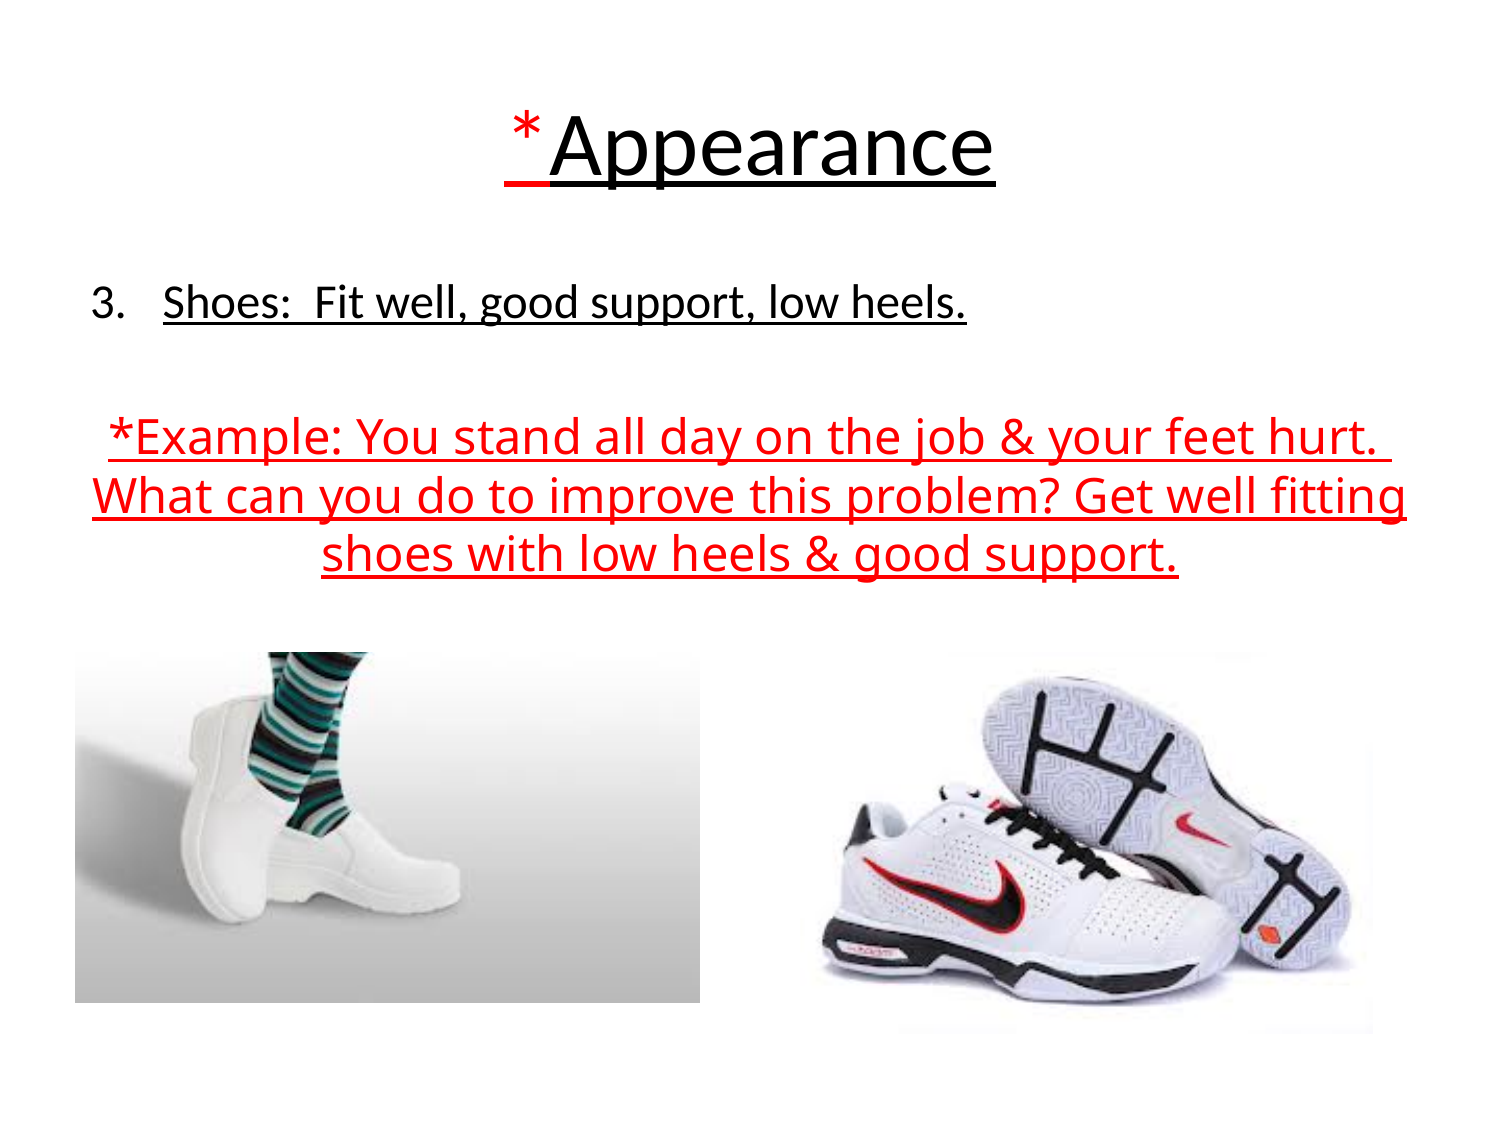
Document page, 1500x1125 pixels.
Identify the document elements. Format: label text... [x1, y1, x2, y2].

picture [74, 652, 701, 1003]
list Shoes: Fit well, good support, low heels. *Example: You stand all day on the job & your feet hurt. What can you do to improve this problem? Get well fitting shoes with low heels & good support. [75, 262, 1425, 592]
title *Appearance [75, 45, 1425, 233]
picture [799, 651, 1374, 1034]
